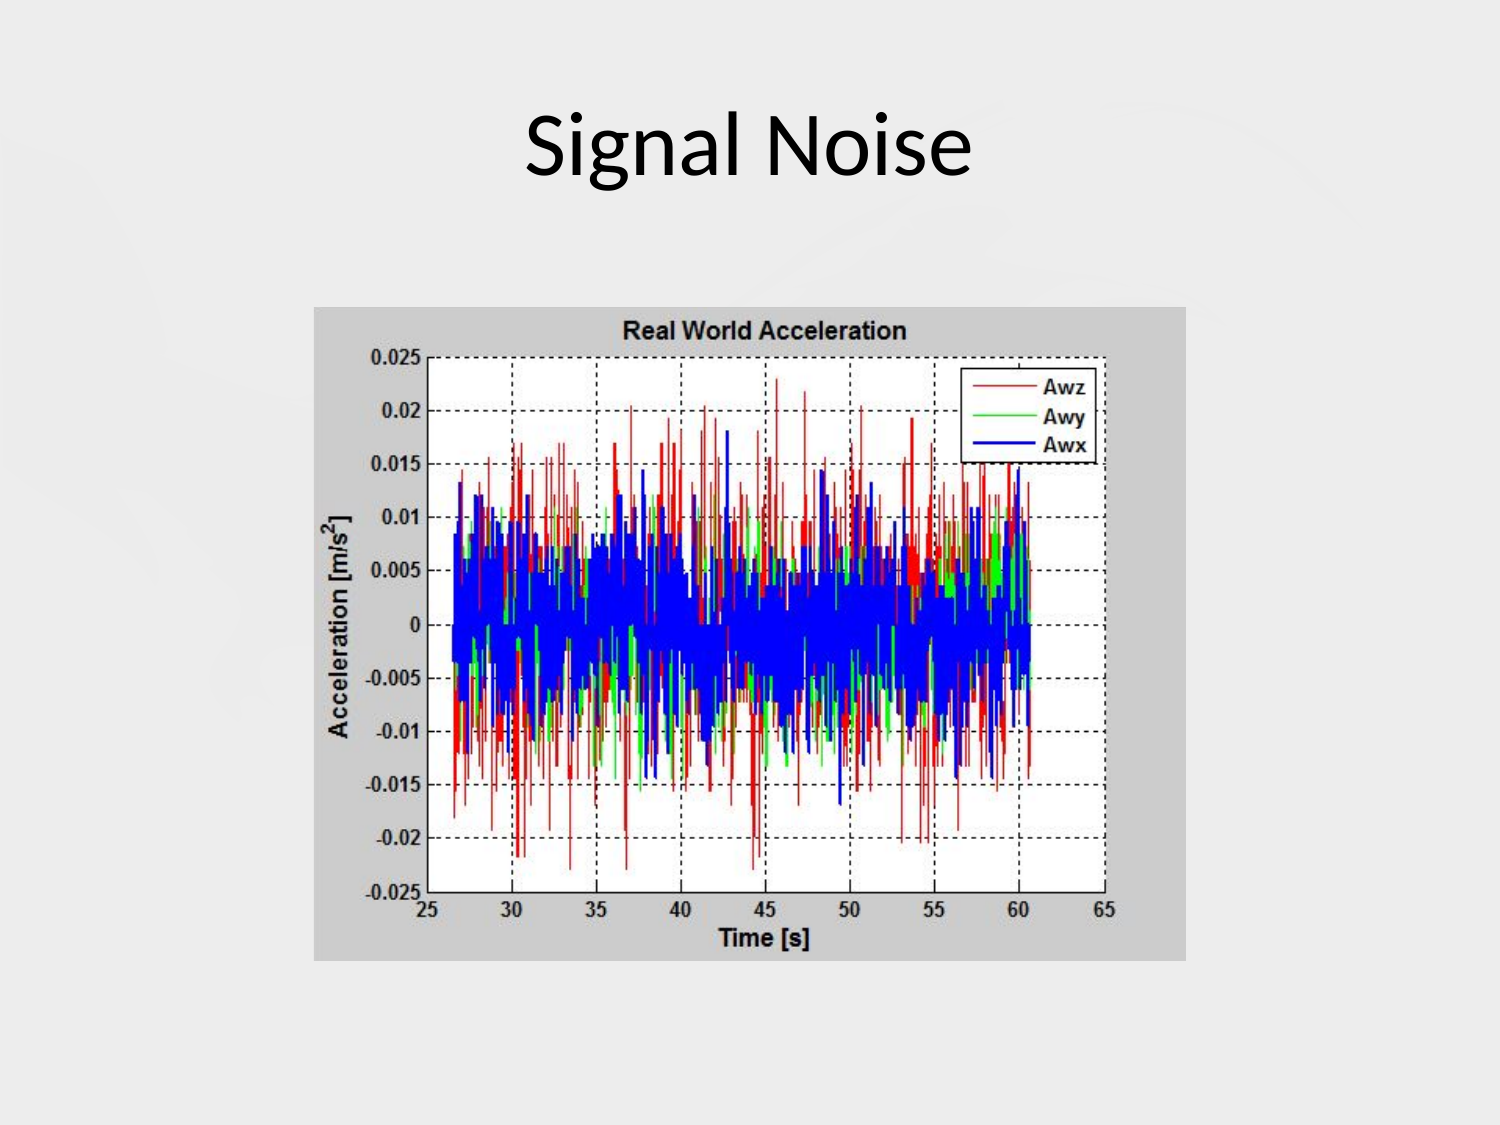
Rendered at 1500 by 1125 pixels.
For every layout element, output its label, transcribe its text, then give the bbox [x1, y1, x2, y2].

text_box [313, 307, 1186, 961]
title Signal Noise [75, 45, 1425, 233]
